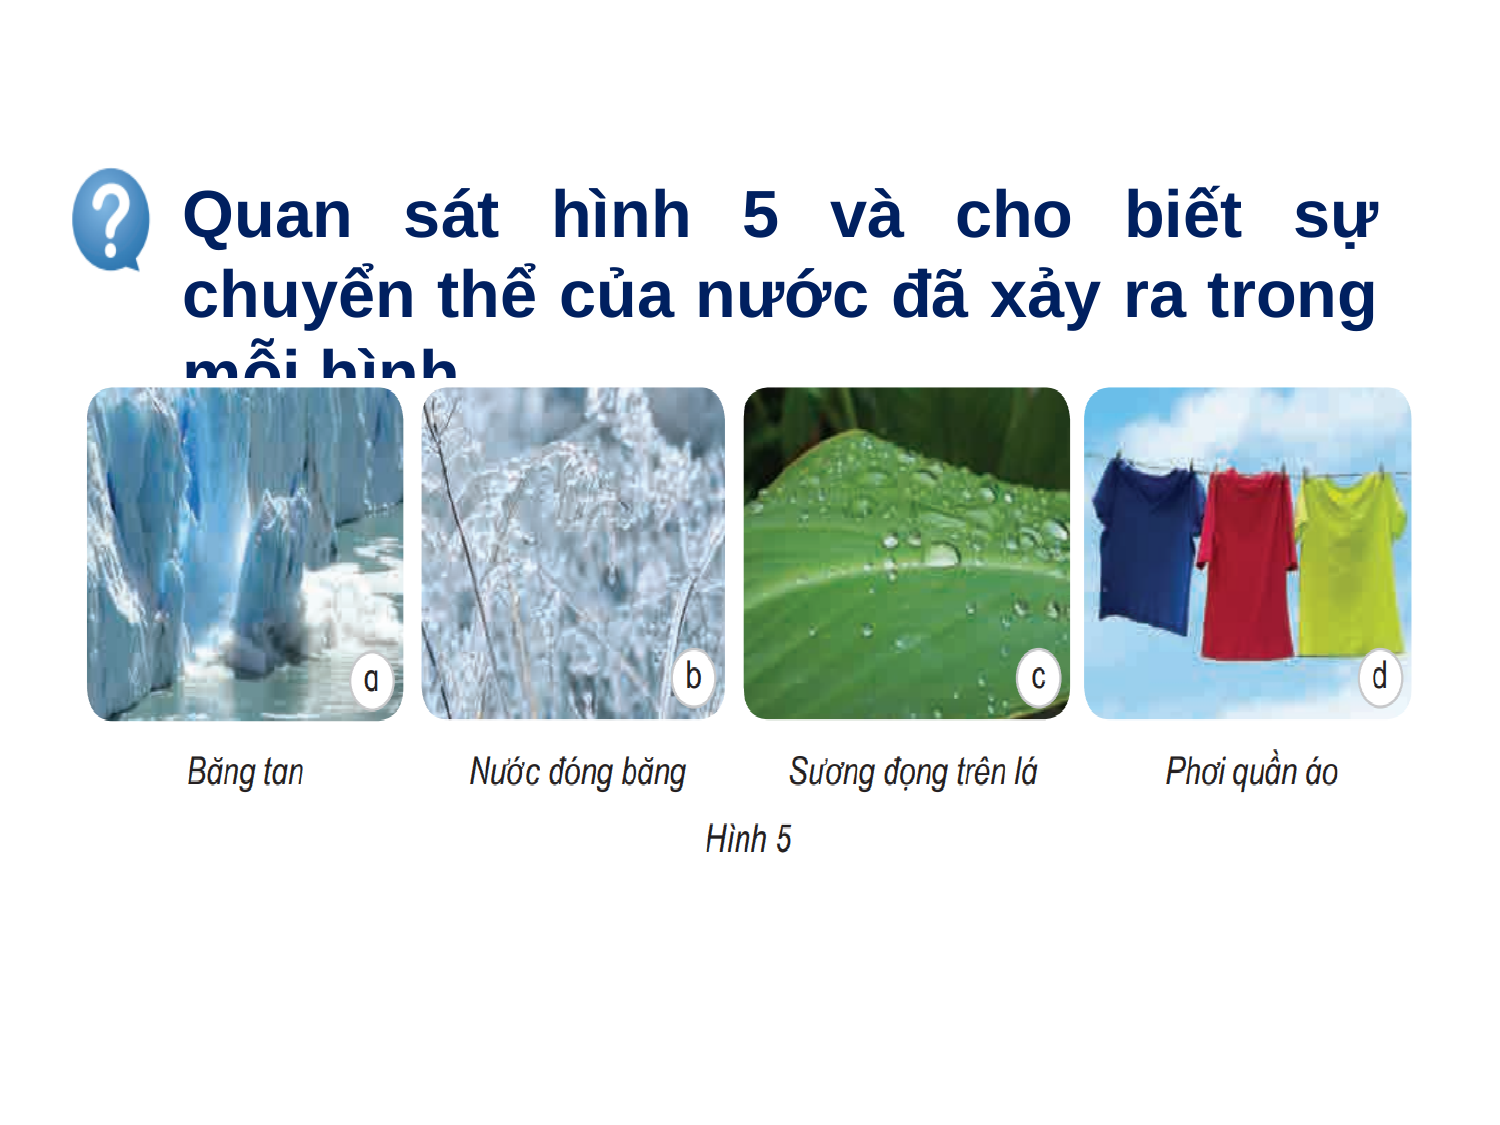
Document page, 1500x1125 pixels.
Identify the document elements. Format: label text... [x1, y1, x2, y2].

text_box Quan sát hình 5 và cho biết sự chuyển thể của nước đã xảy ra trong mỗi hình [168, 163, 1395, 377]
picture [78, 378, 1412, 869]
picture [50, 166, 155, 291]
